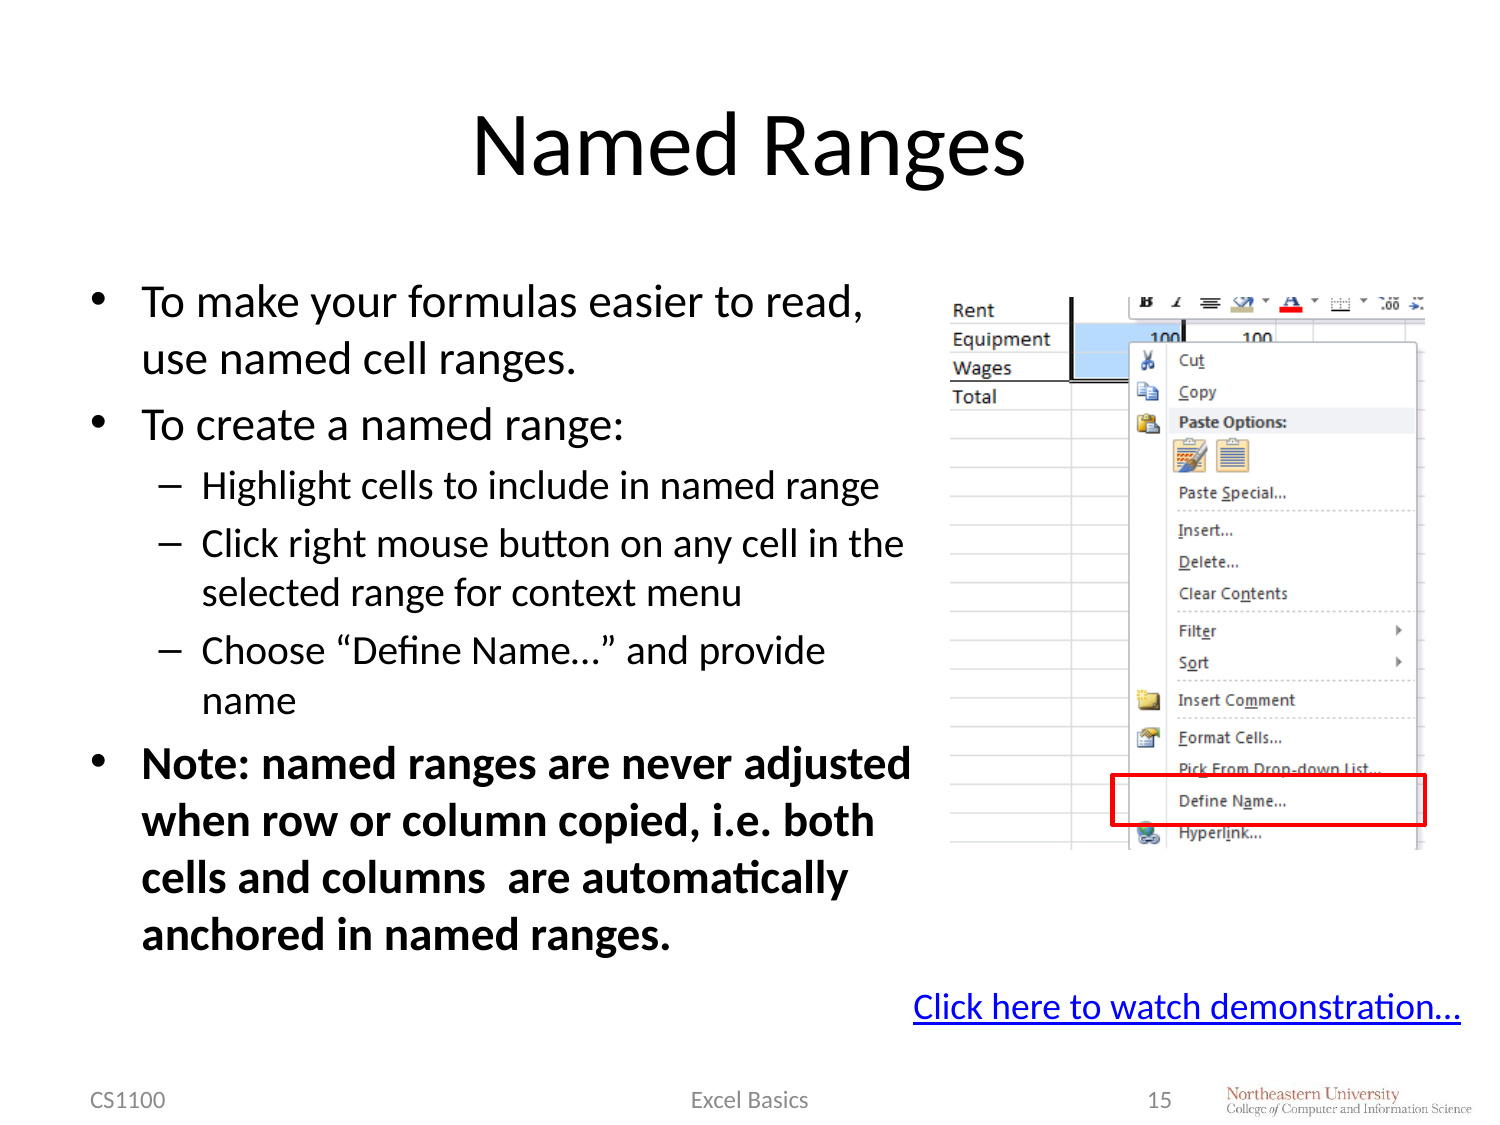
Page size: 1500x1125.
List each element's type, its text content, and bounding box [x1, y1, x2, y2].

slide_number CS1100 [75, 1074, 425, 1122]
picture [1223, 1083, 1474, 1119]
picture [949, 296, 1426, 851]
list To make your formulas easier to read, use named cell ranges. To create a named range: Highlight cells to include in named range Click right mouse button on any cell in the selected range for context menu Choose “Define Name…” and provide name Note: named ranges are never adjusted when row or column copied, i.e. both cells and columns are automatically anchored in named ranges. [75, 262, 938, 1005]
title Named Ranges [75, 45, 1425, 233]
footer Excel Basics [512, 1074, 988, 1122]
slide_number 15 [1074, 1074, 1188, 1122]
text_box Click here to watch demonstration… [898, 974, 1477, 1035]
